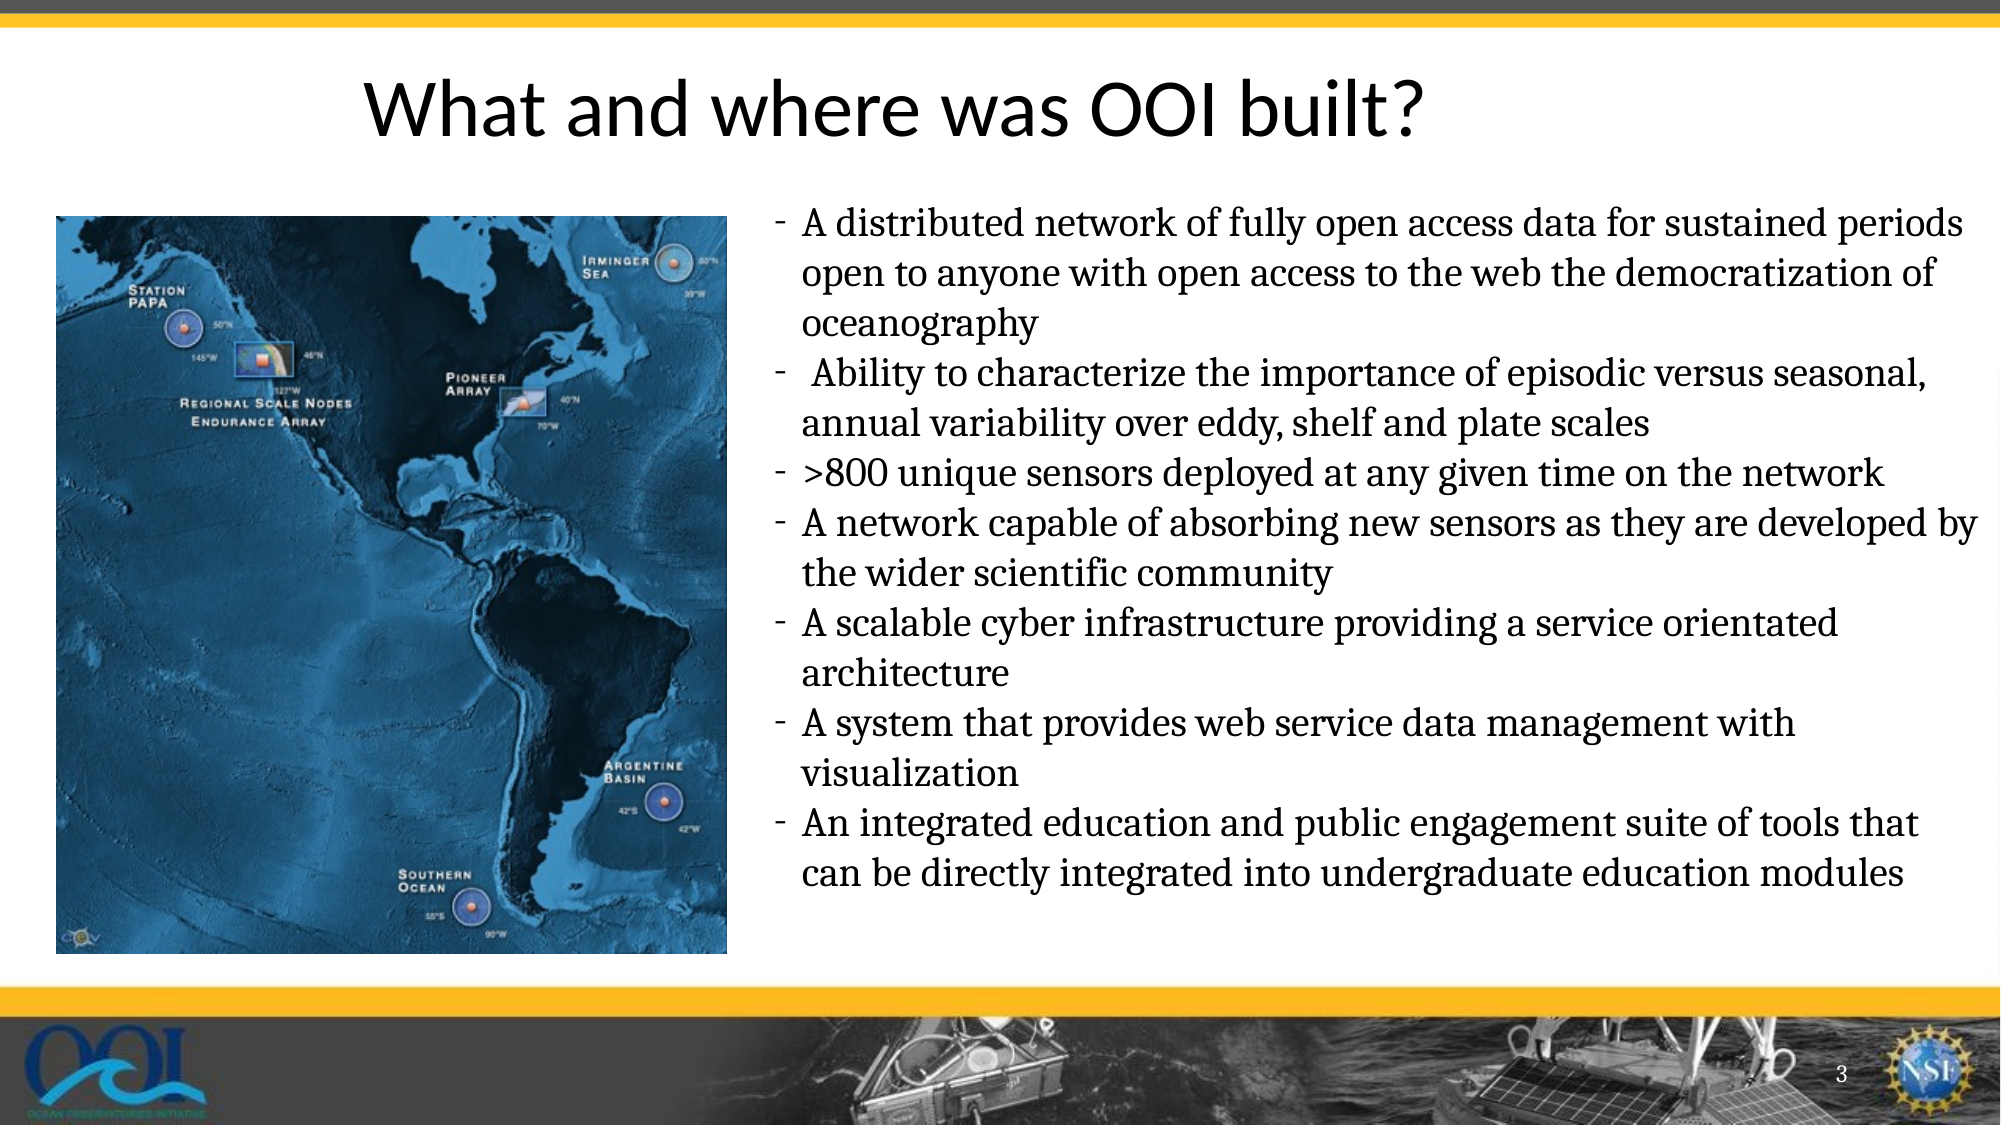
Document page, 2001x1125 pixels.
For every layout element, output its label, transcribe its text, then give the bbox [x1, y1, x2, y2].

slide_number ‹#› [1412, 1042, 1863, 1103]
title What and where was OOI built? [221, 59, 1572, 160]
picture [0, 0, 2001, 1125]
text_box A distributed network of fully open access data for sustained periods open to anyone with open access to the web the democratization of oceanography Ability to characterize the importance of episodic versus seasonal, annual variability over eddy, shelf and plate scales >800 unique sensors deployed at any given time on the network A network capable of absorbing new sensors as they are developed by the wider scientific community A scalable cyber infrastructure providing a service orientated architecture A system that provides web service data management with visualization An integrated education and public engagement suite of tools that can be directly integrated into undergraduate education modules [758, 187, 2000, 945]
